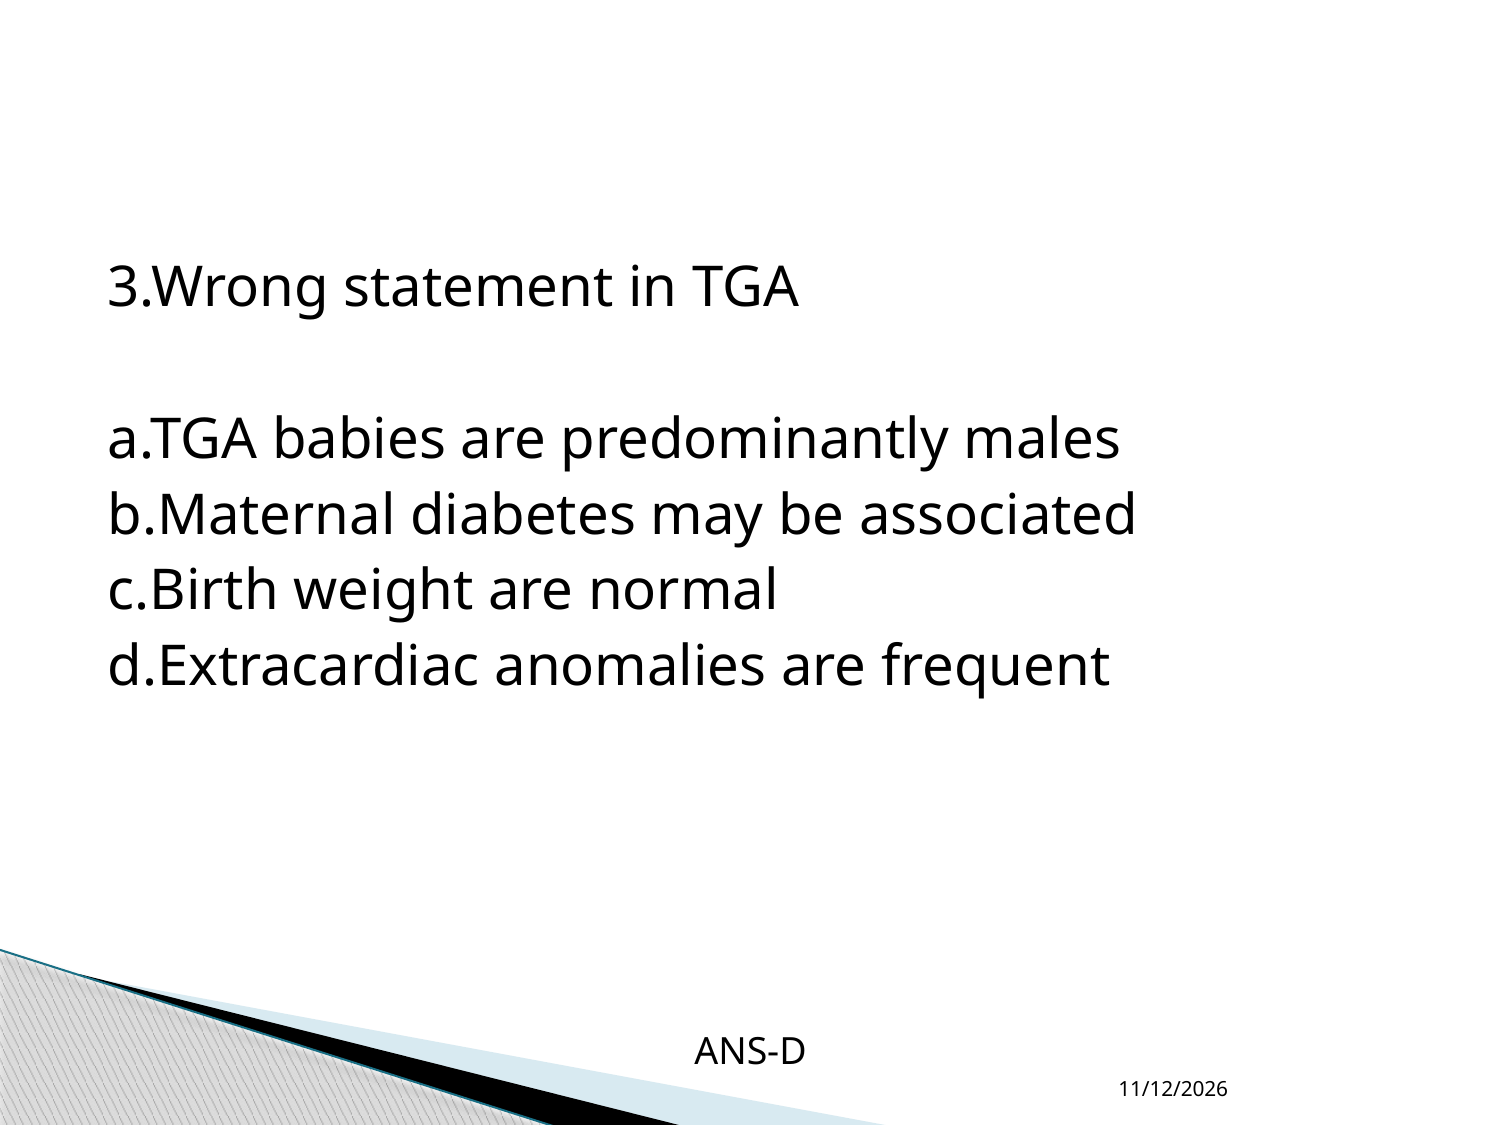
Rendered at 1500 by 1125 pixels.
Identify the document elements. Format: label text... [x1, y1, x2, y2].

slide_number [1103, 1051, 1419, 1112]
text_box ANS-D [679, 1019, 1313, 1080]
list 3.Wrong statement in TGA a.TGA babies are predominantly males b.Maternal diabetes may be associated c.Birth weight are normal d.Extracardiac anomalies are frequent [75, 243, 1425, 986]
